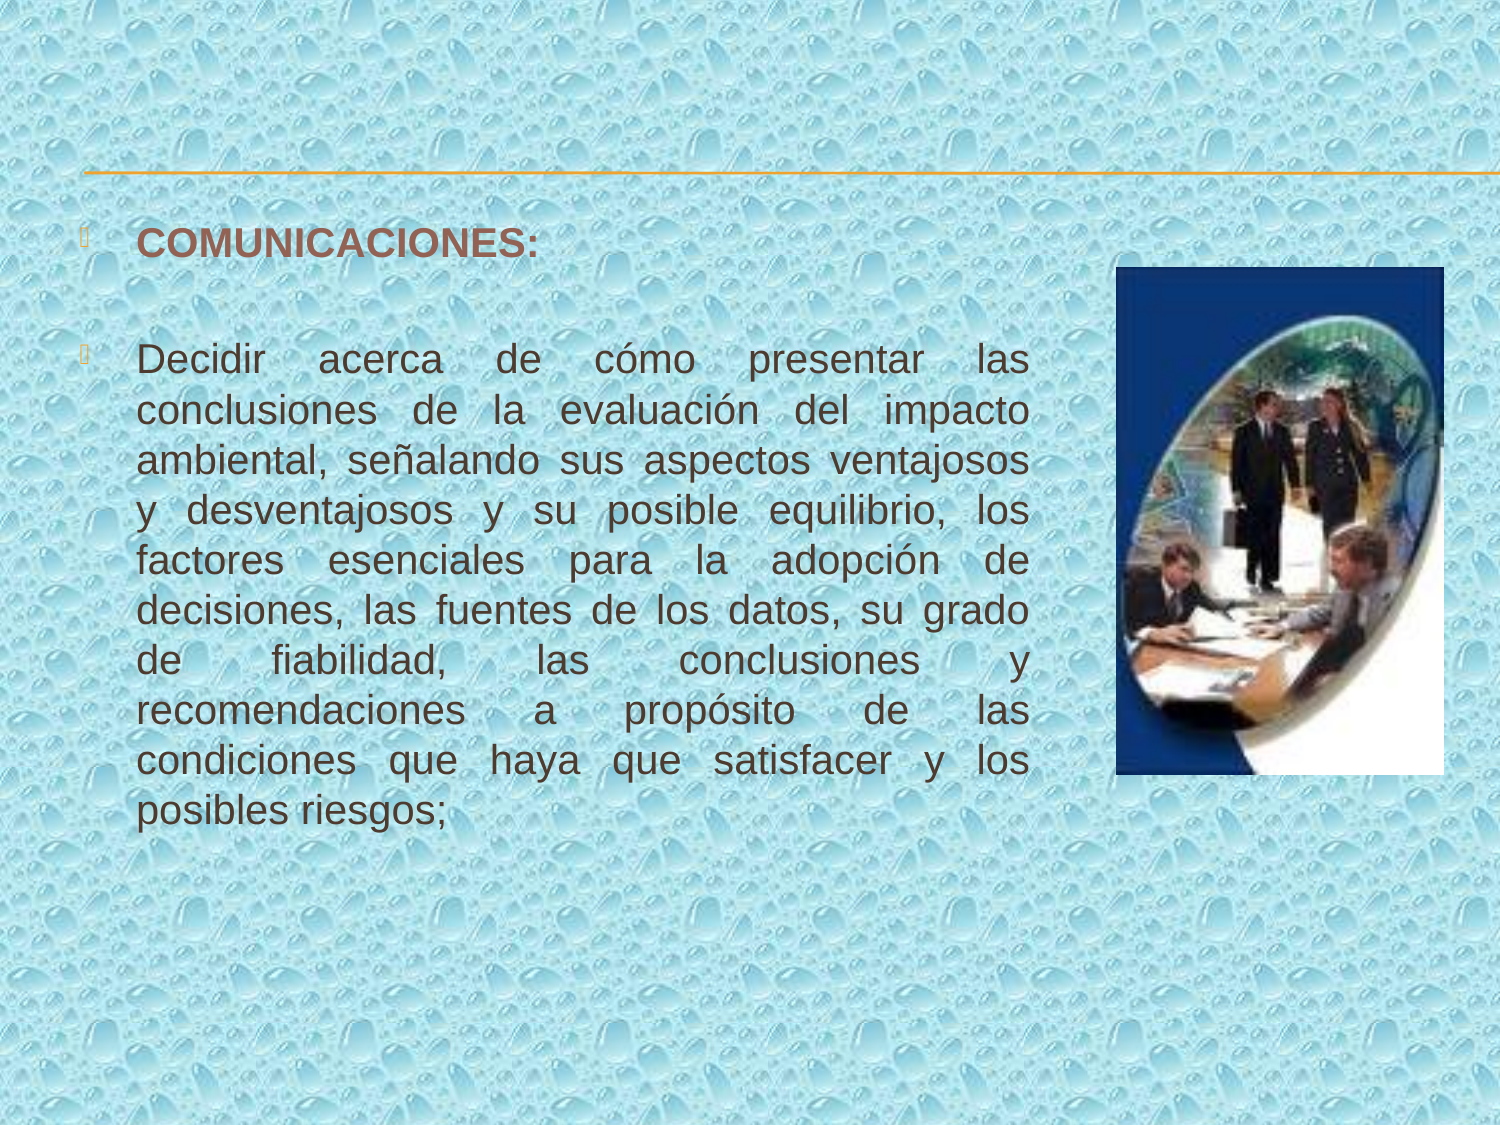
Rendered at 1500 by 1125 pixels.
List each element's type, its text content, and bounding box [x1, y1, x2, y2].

list COMUNICACIONES: Decidir acerca de cómo presentar las conclusiones de la evaluación del impacto ambiental, señalando sus aspectos ventajosos y desventajosos y su posible equilibrio, los factores esenciales para la adopción de decisiones, las fuentes de los datos, su grado de fiabilidad, las conclusiones y recomendaciones a propósito de las condiciones que haya que satisfacer y los posibles riesgos; [64, 208, 1046, 965]
picture [0, 0, 1500, 1125]
